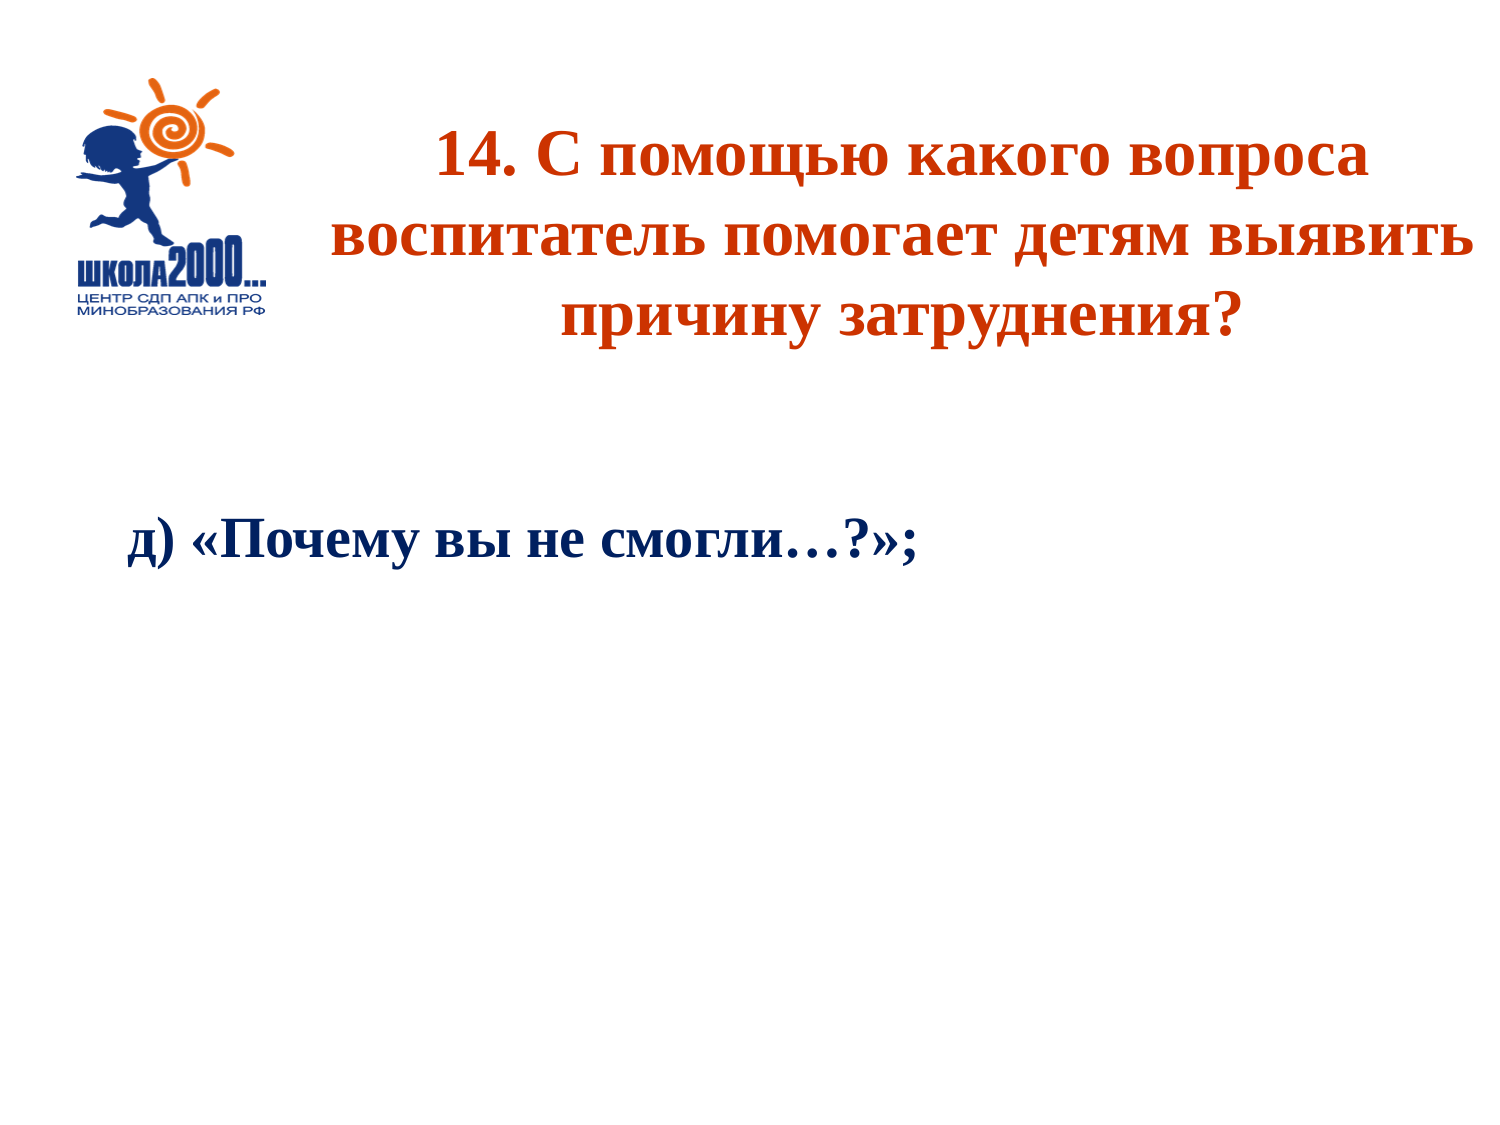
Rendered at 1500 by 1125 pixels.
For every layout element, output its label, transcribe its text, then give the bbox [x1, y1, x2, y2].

title 14. С помощью какого вопроса воспитатель помогает детям выявить причину затруднения? [265, 174, 1500, 363]
list д) «Почему вы не смогли…?»; [112, 491, 1388, 1000]
picture [76, 77, 267, 316]
